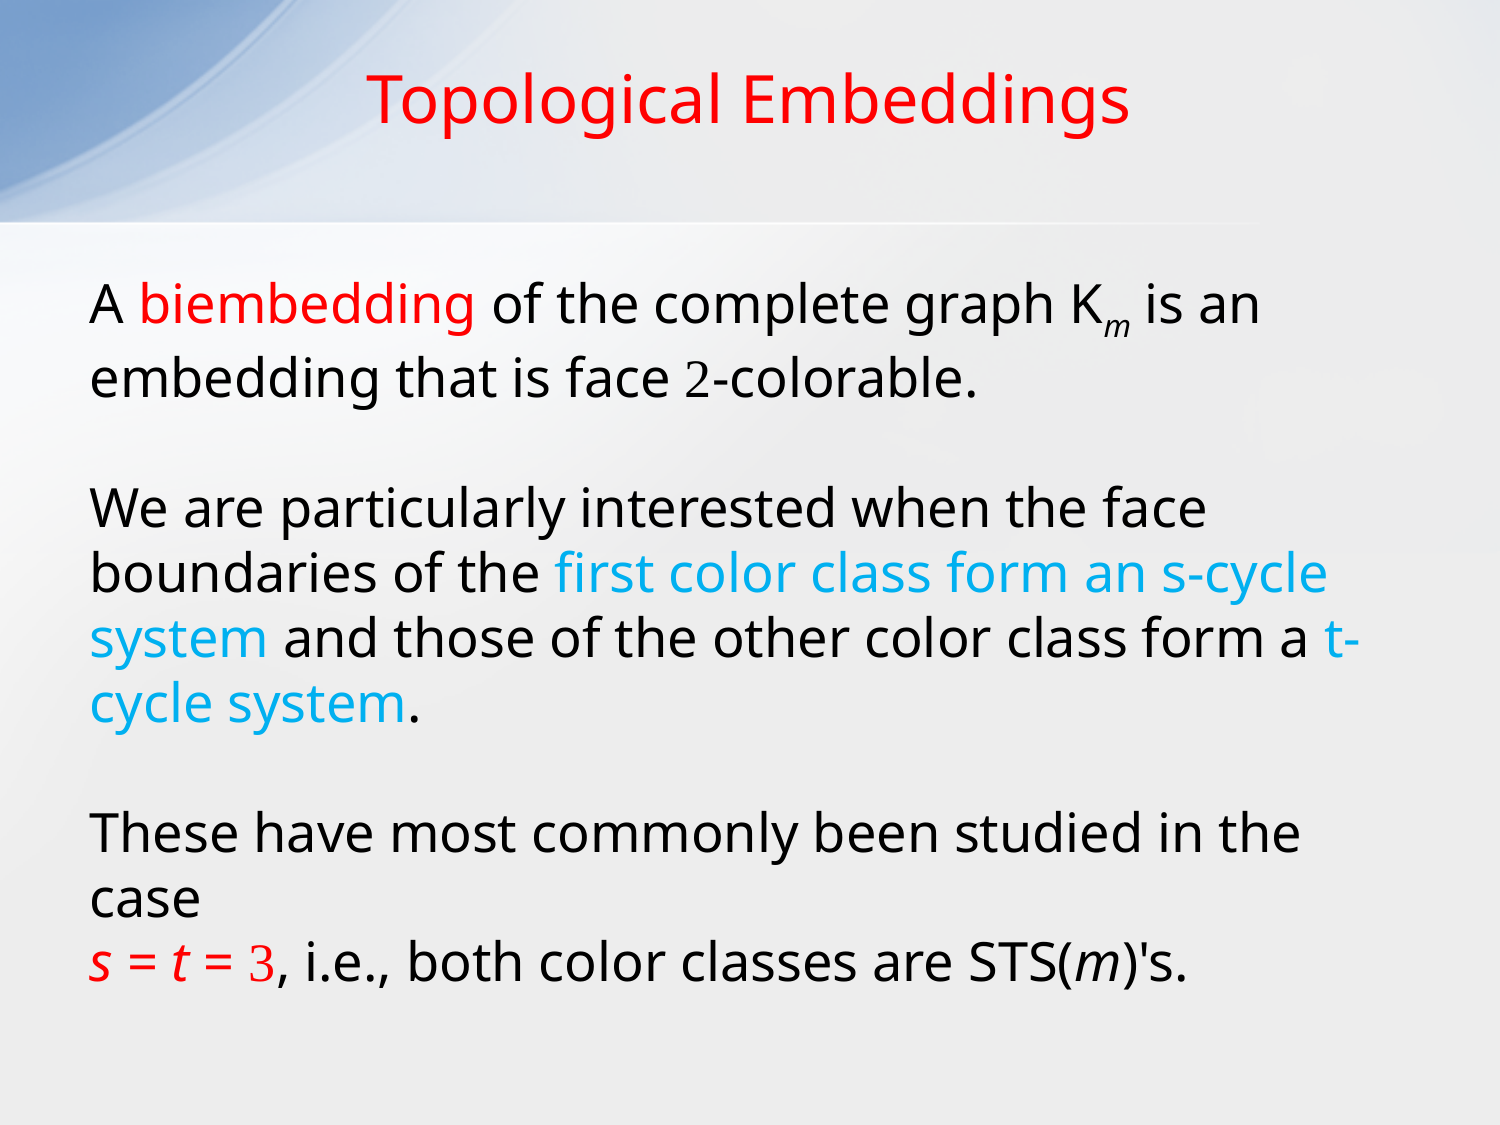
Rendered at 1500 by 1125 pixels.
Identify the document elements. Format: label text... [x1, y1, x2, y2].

picture [0, 0, 1500, 1125]
list A biembedding of the complete graph Km is an embedding that is face 2-colorable. We are particularly interested when the face boundaries of the first color class form an s-cycle system and those of the other color class form a t-cycle system. These have most commonly been studied in the case s = t = 3, i.e., both color classes are STS(m)'s. [75, 262, 1425, 1005]
text_box Topological Embeddings [218, 49, 1282, 145]
